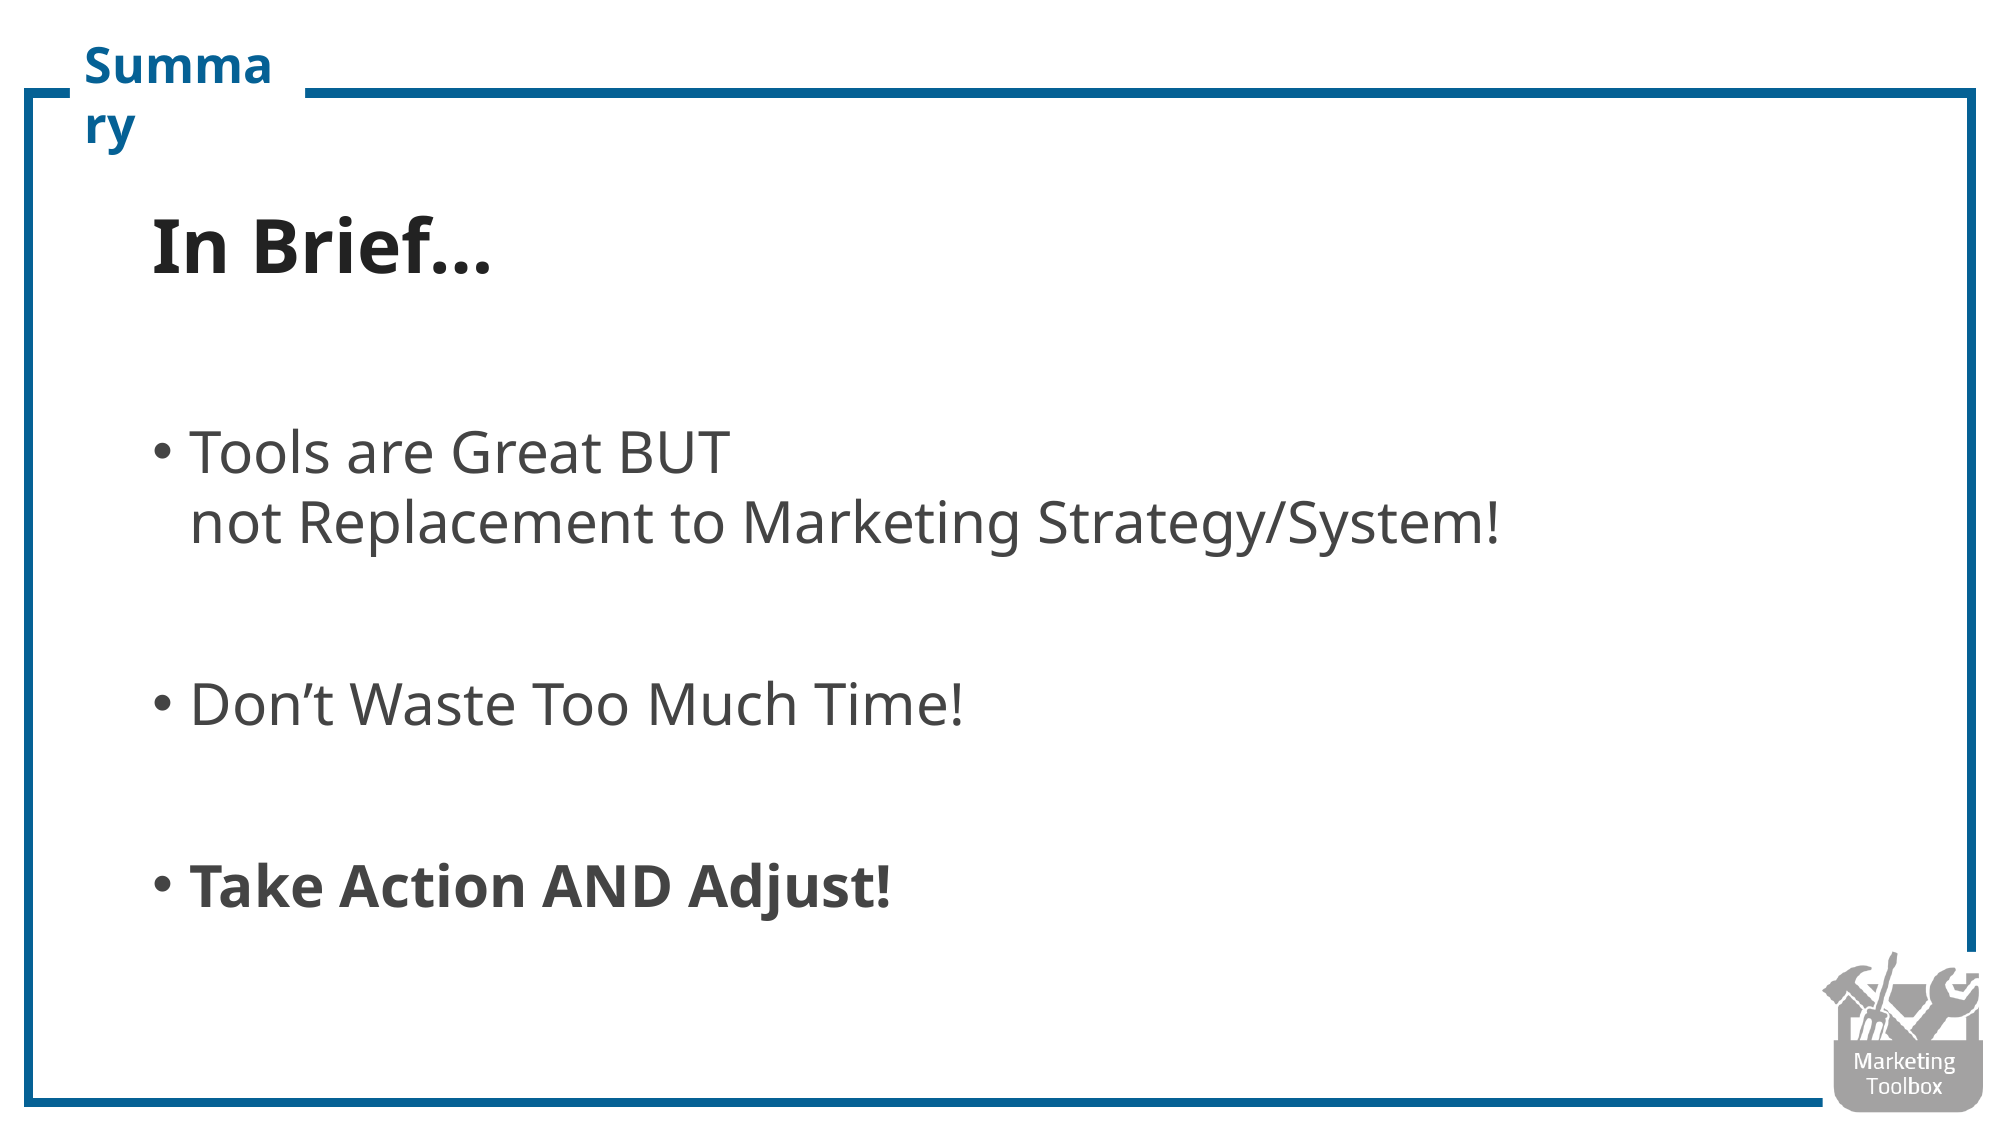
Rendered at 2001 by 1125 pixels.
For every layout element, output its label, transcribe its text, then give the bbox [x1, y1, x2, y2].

list Tools are Great BUT not Replacement to Marketing Strategy/System! Don’t Waste Too Much Time! Take Action AND Adjust! [137, 356, 1863, 1071]
list Summary [69, 48, 306, 139]
title In Brief… [137, 188, 1863, 310]
